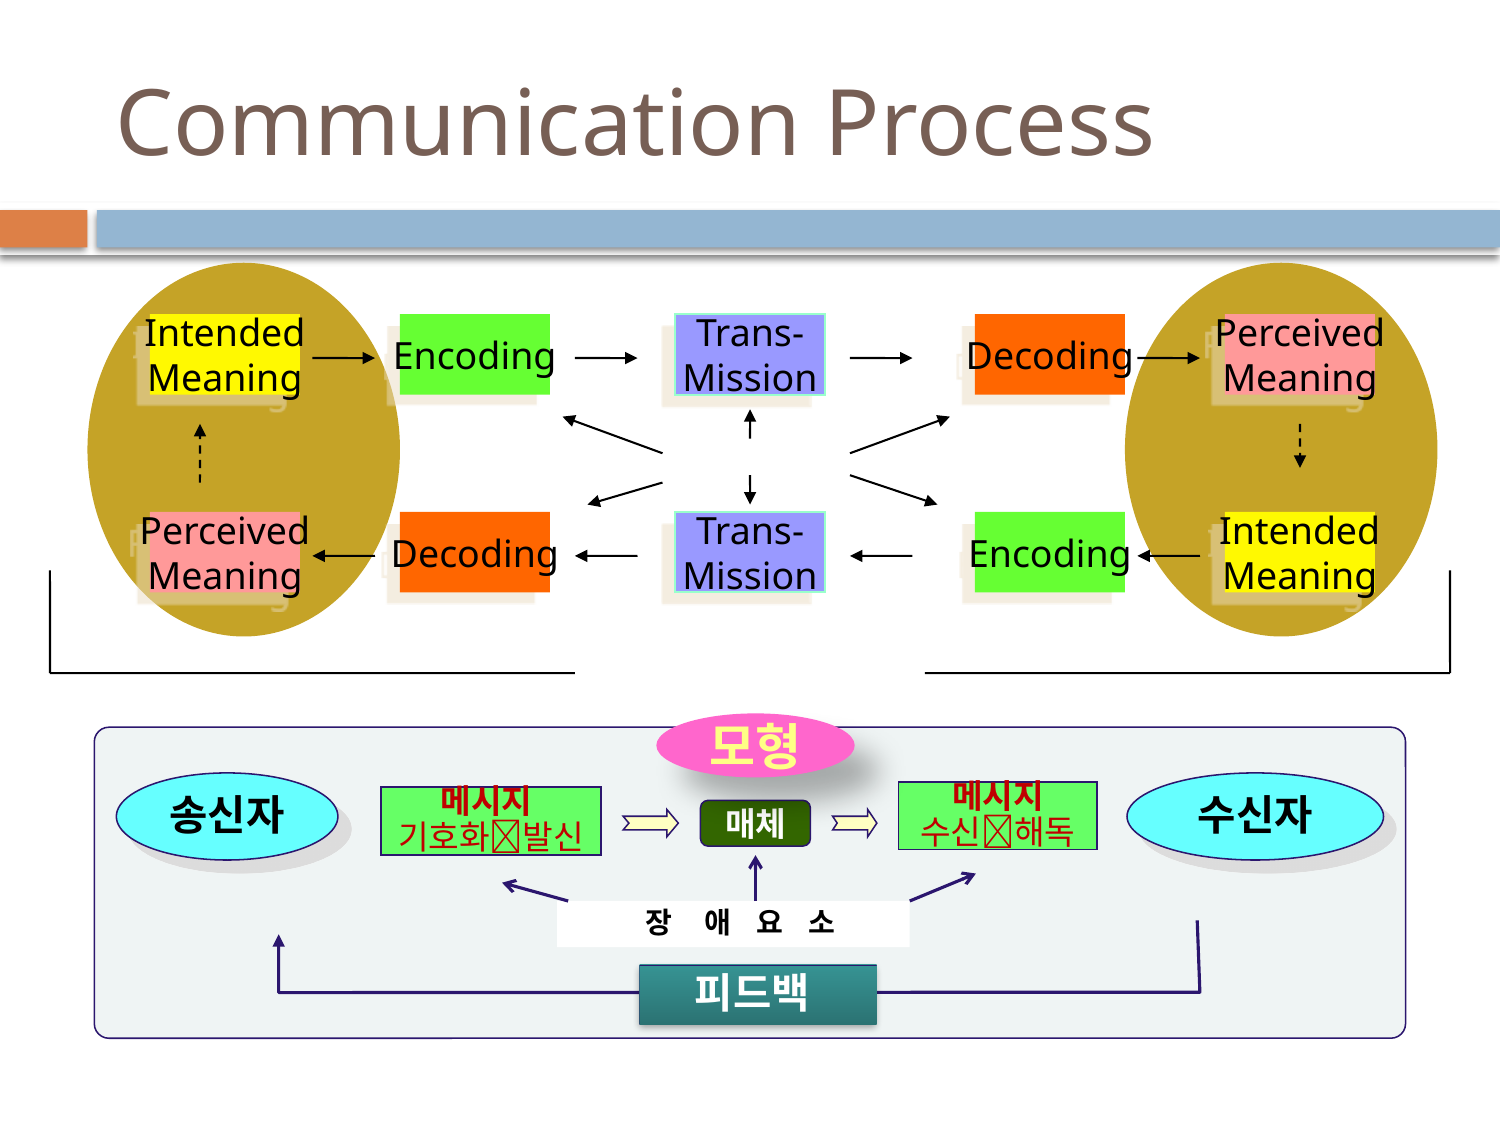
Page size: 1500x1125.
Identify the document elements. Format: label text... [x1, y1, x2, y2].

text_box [49, 262, 1451, 689]
title Communication Process [100, 37, 1438, 200]
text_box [93, 713, 1406, 1039]
